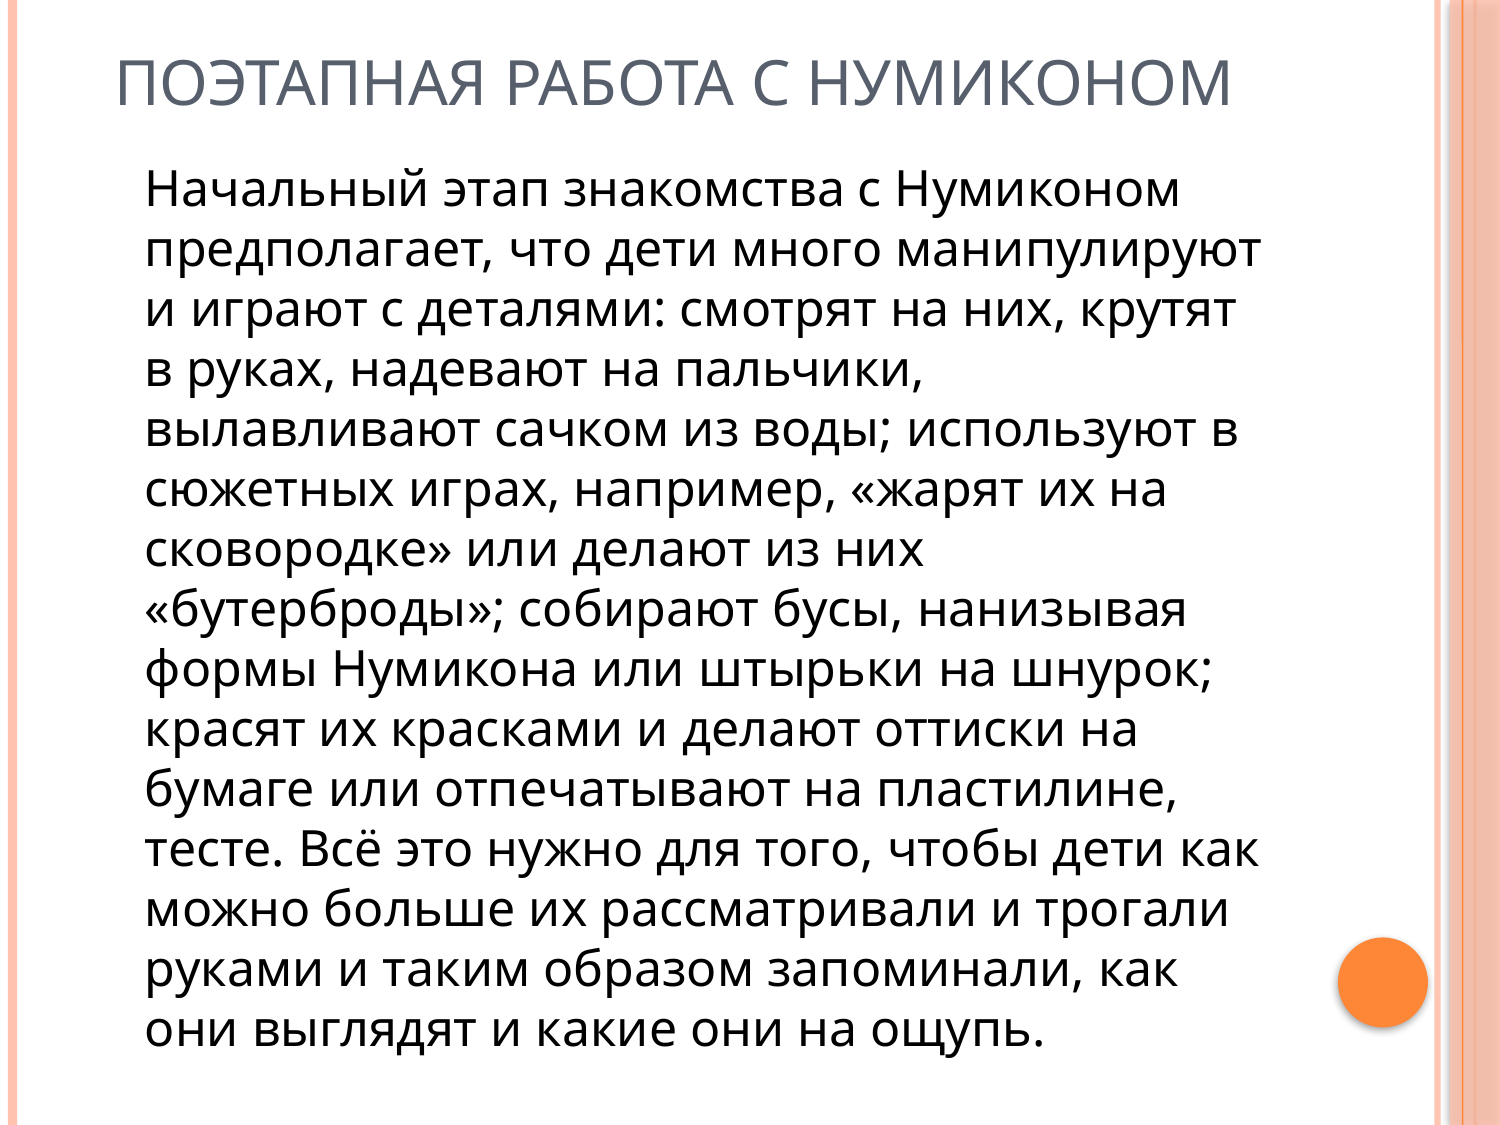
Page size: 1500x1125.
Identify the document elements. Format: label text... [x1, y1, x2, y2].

title Поэтапная работа с Нумиконом [62, 19, 1288, 126]
text_box Начальный этап знакомства с Нумиконом предполагает, что дети много мани­пулируют и играют с деталями: смотрят на них, крутят в руках, надевают на пальчики, вылавливают сачком из воды; используют в сюжетных играх, на­пример, «жарят их на сковородке» или делают из них «бутерброды»; собирают бусы, нанизывая формы Нумикона или штырьки на шнурок; красят их крас­ками и делают оттиски на бумаге или отпечатывают на пластилине, тесте. Всё это нужно для того, чтобы дети как можно больше их рассматривали и трогали руками и таким образом запоминали, как они выглядят и какие они на ощупь. [130, 148, 1288, 1064]
